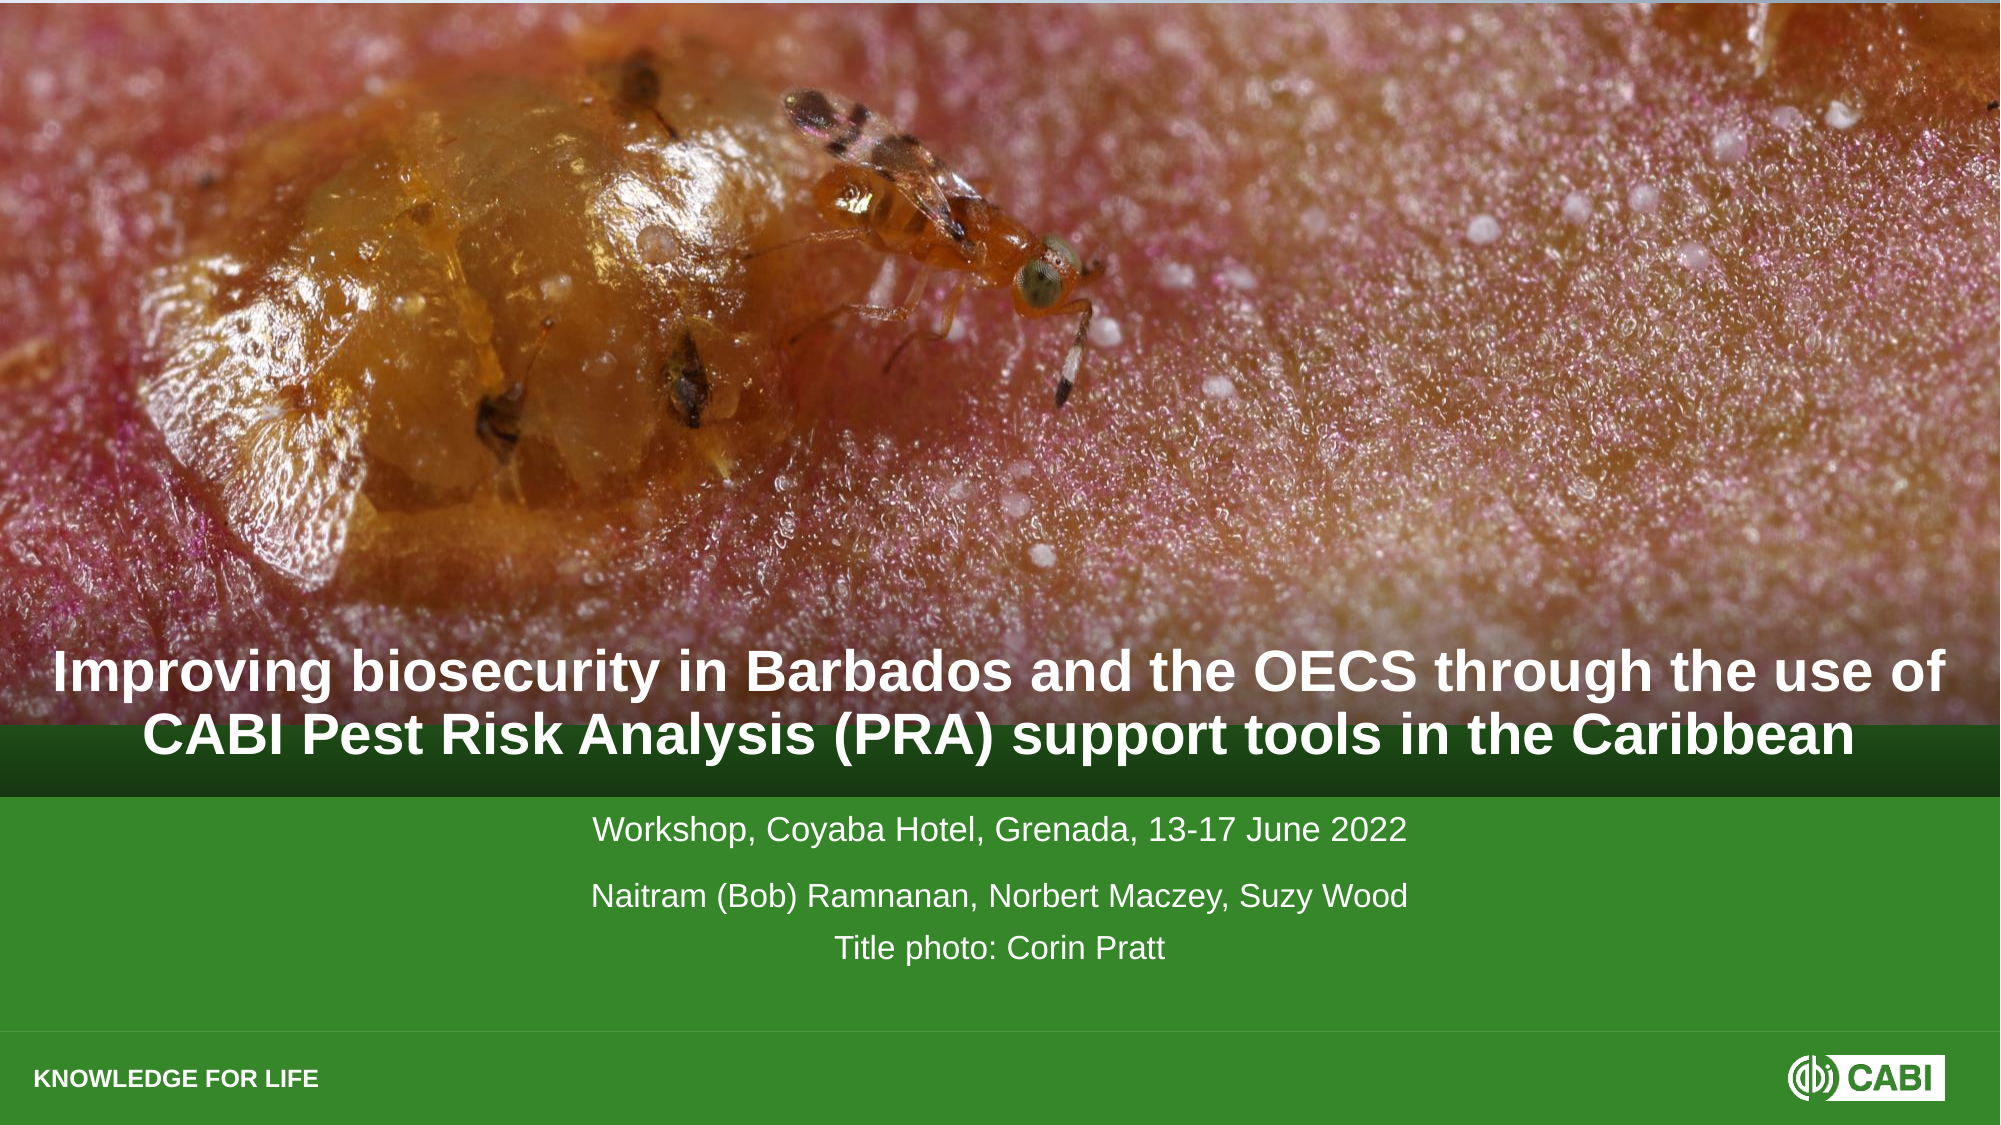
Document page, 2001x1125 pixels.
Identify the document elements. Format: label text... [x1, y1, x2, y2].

subtitle Workshop, Coyaba Hotel, Grenada, 13-17 June 2022 [0, 804, 2000, 857]
picture [0, 0, 2000, 725]
list Naitram (Bob) Ramnanan, Norbert Maczey, Suzy Wood [0, 870, 2000, 920]
title Improving biosecurity in Barbados and the OECS through the use of CABI Pest Risk Analysis (PRA) support tools in the Caribbean [0, 725, 2000, 797]
picture [1788, 1055, 1945, 1101]
list Title photo: Corin Pratt [0, 923, 2000, 972]
